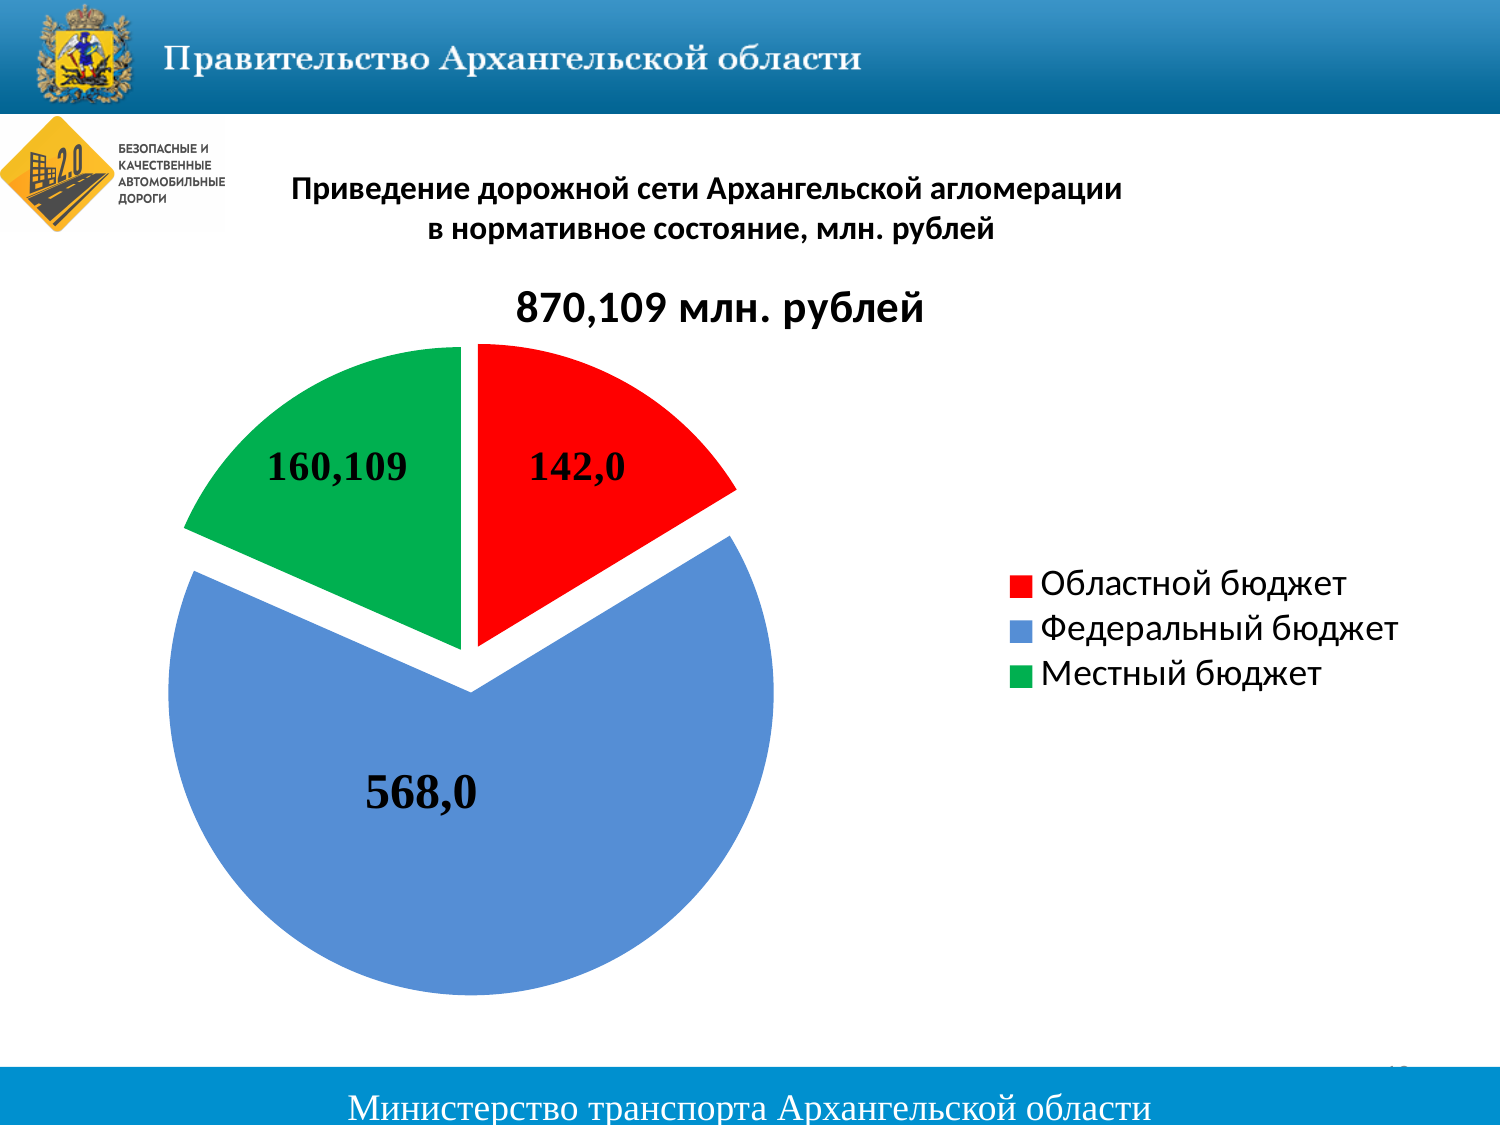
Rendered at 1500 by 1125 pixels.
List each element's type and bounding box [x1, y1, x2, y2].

text_box [0, 0, 1500, 1125]
